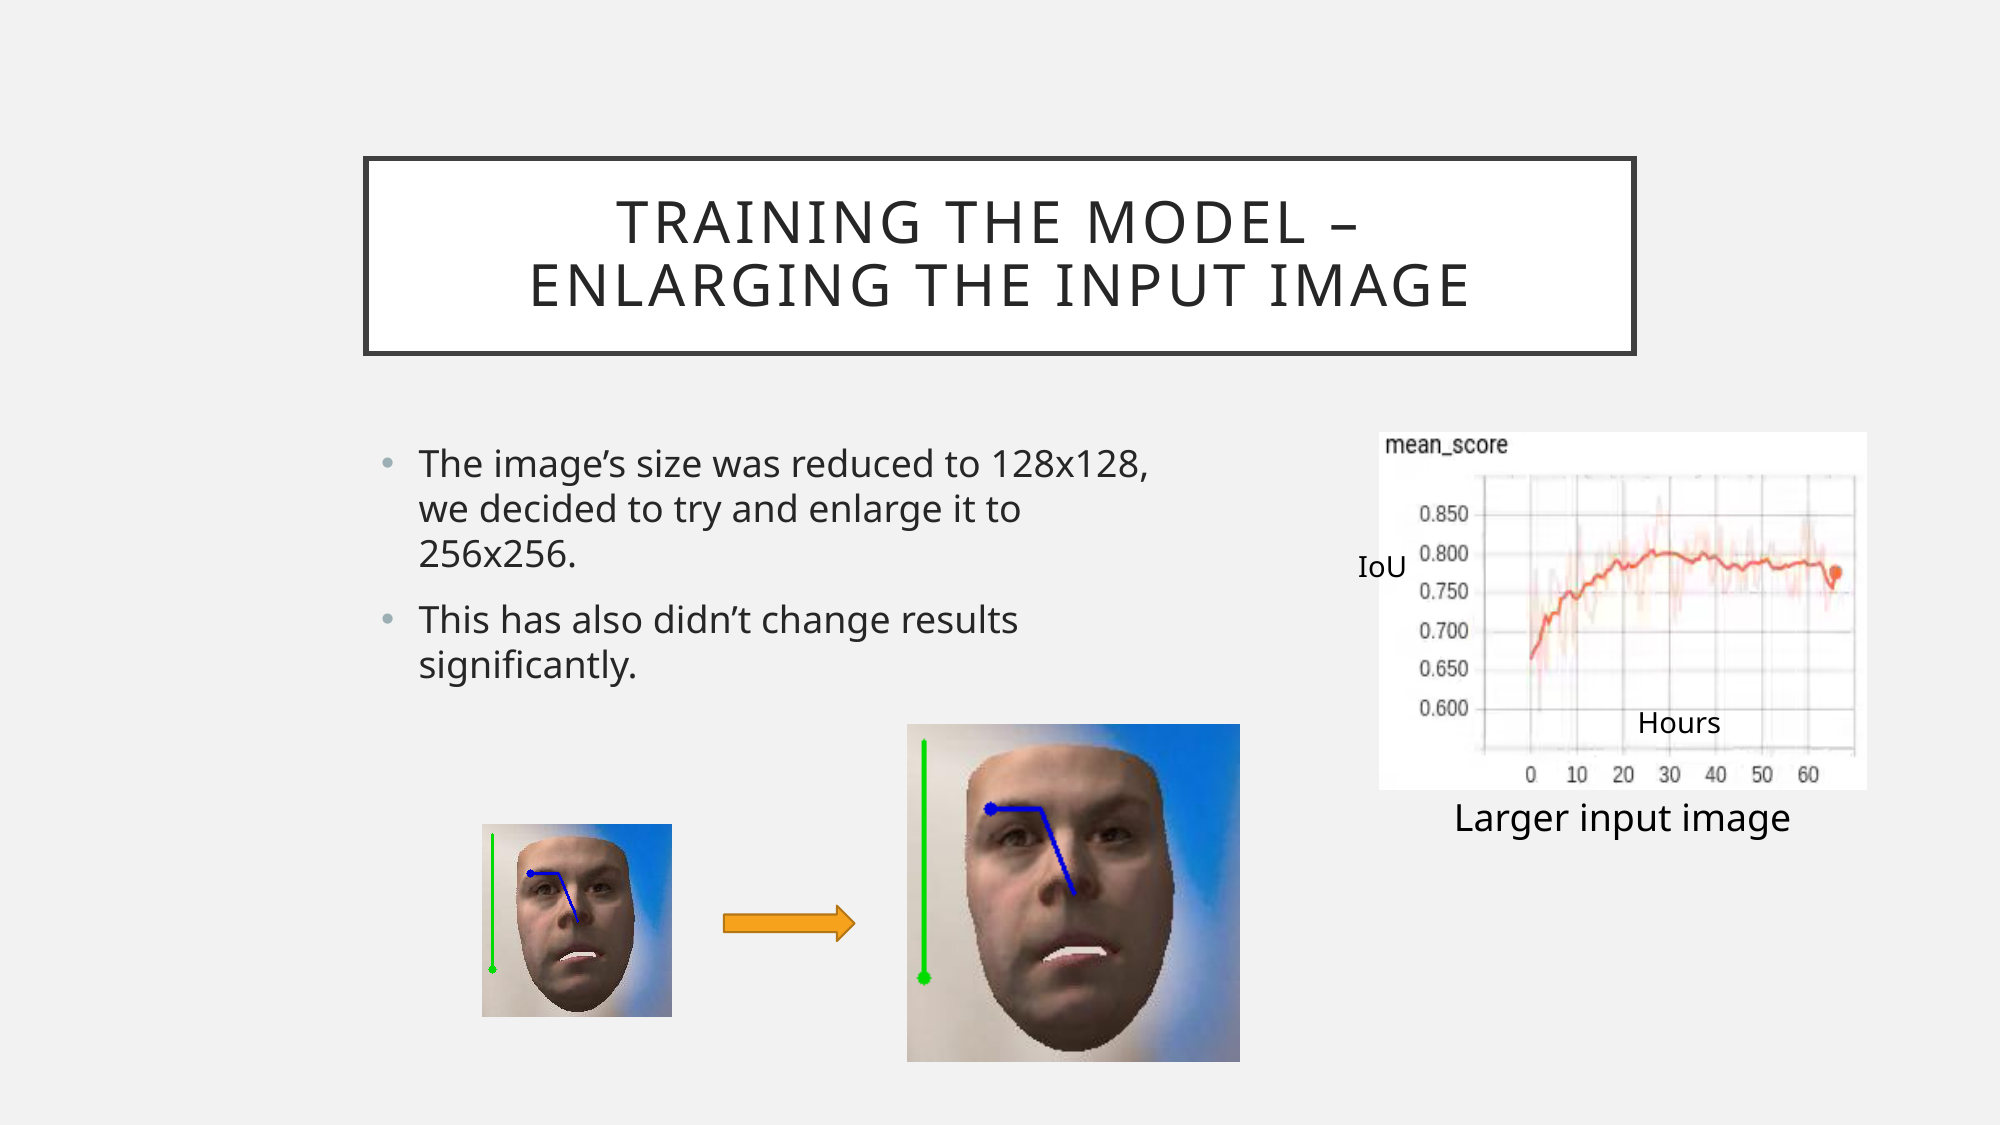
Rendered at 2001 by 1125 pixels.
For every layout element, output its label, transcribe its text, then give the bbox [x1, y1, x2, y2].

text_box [1343, 432, 1867, 848]
list The image’s size was reduced to 128x128, we decided to try and enlarge it to 256x256. This has also didn’t change results significantly. [366, 432, 1166, 942]
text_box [482, 724, 1240, 1062]
title Training the model – ENLARGING THE INPUT IMAGE [363, 156, 1637, 356]
